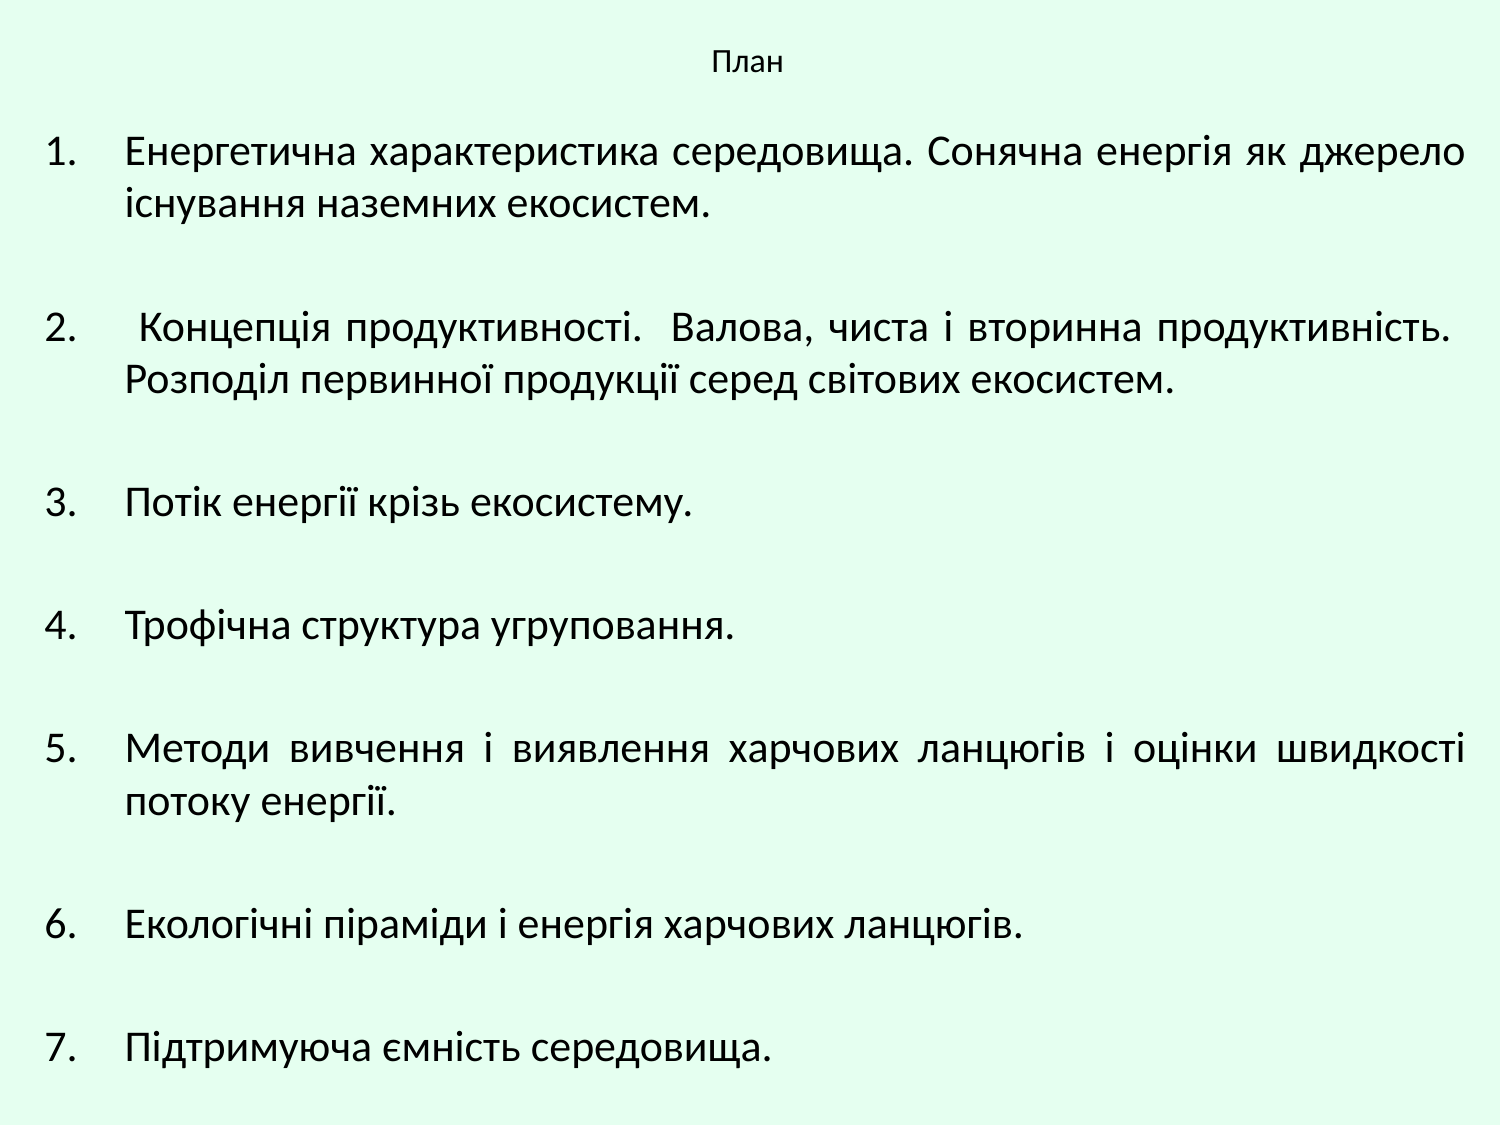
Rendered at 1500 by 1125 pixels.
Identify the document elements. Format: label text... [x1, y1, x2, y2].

list Енергетична характеристика середовища. Сонячна енергія як джерело існування наземних екосистем. Концепція продуктивності. Валова, чиста і вторинна продуктивність. Розподіл первинної продукції серед світових екосистем. Потік енергії крізь екосистему. Трофічна структура угруповання. Методи вивчення і виявлення харчових ланцюгів і оцінки швидкості потоку енергії. Екологічні піраміди і енергія харчових ланцюгів. Підтримуюча ємність середовища. [29, 113, 1483, 1094]
title План [76, 30, 1427, 88]
